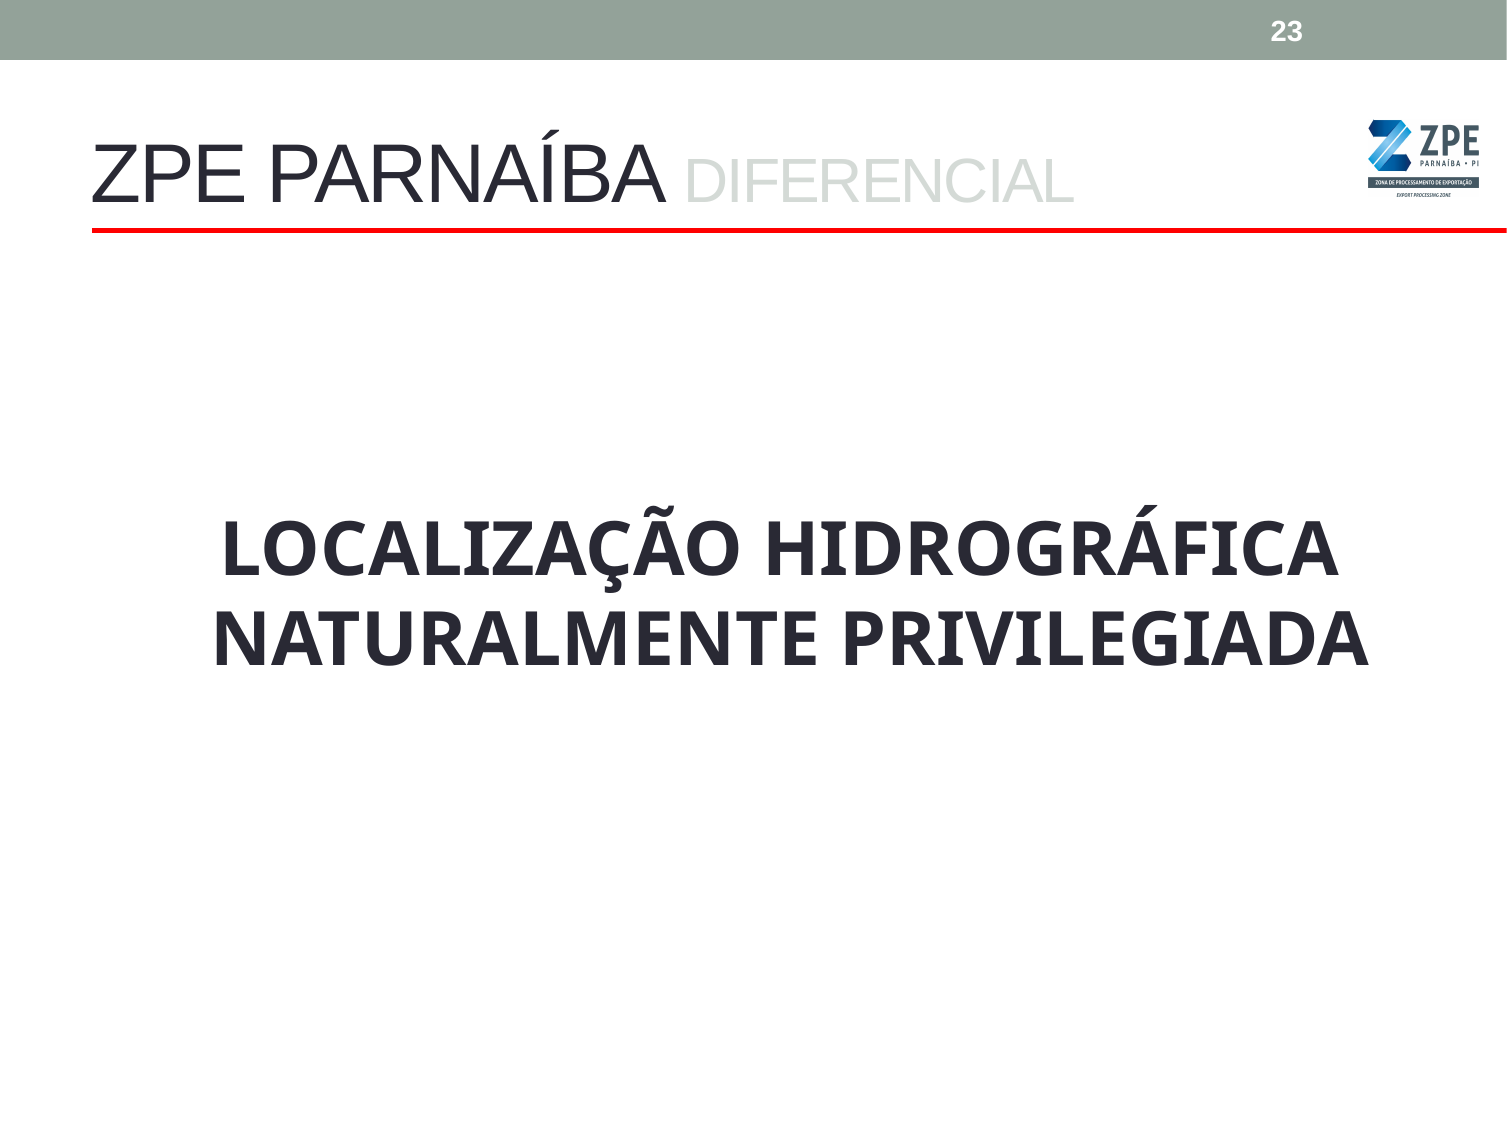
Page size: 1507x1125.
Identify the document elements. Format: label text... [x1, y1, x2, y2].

slide_number 23 [1255, 3, 1432, 57]
text_box LOCALIZAÇÃO HIDROGRÁFICA NATURALMENTE PRIVILEGIADA [110, 492, 1394, 688]
title ZPE PARNAÍBA DIFERENCIAL [75, 87, 1432, 250]
picture [1367, 119, 1479, 197]
